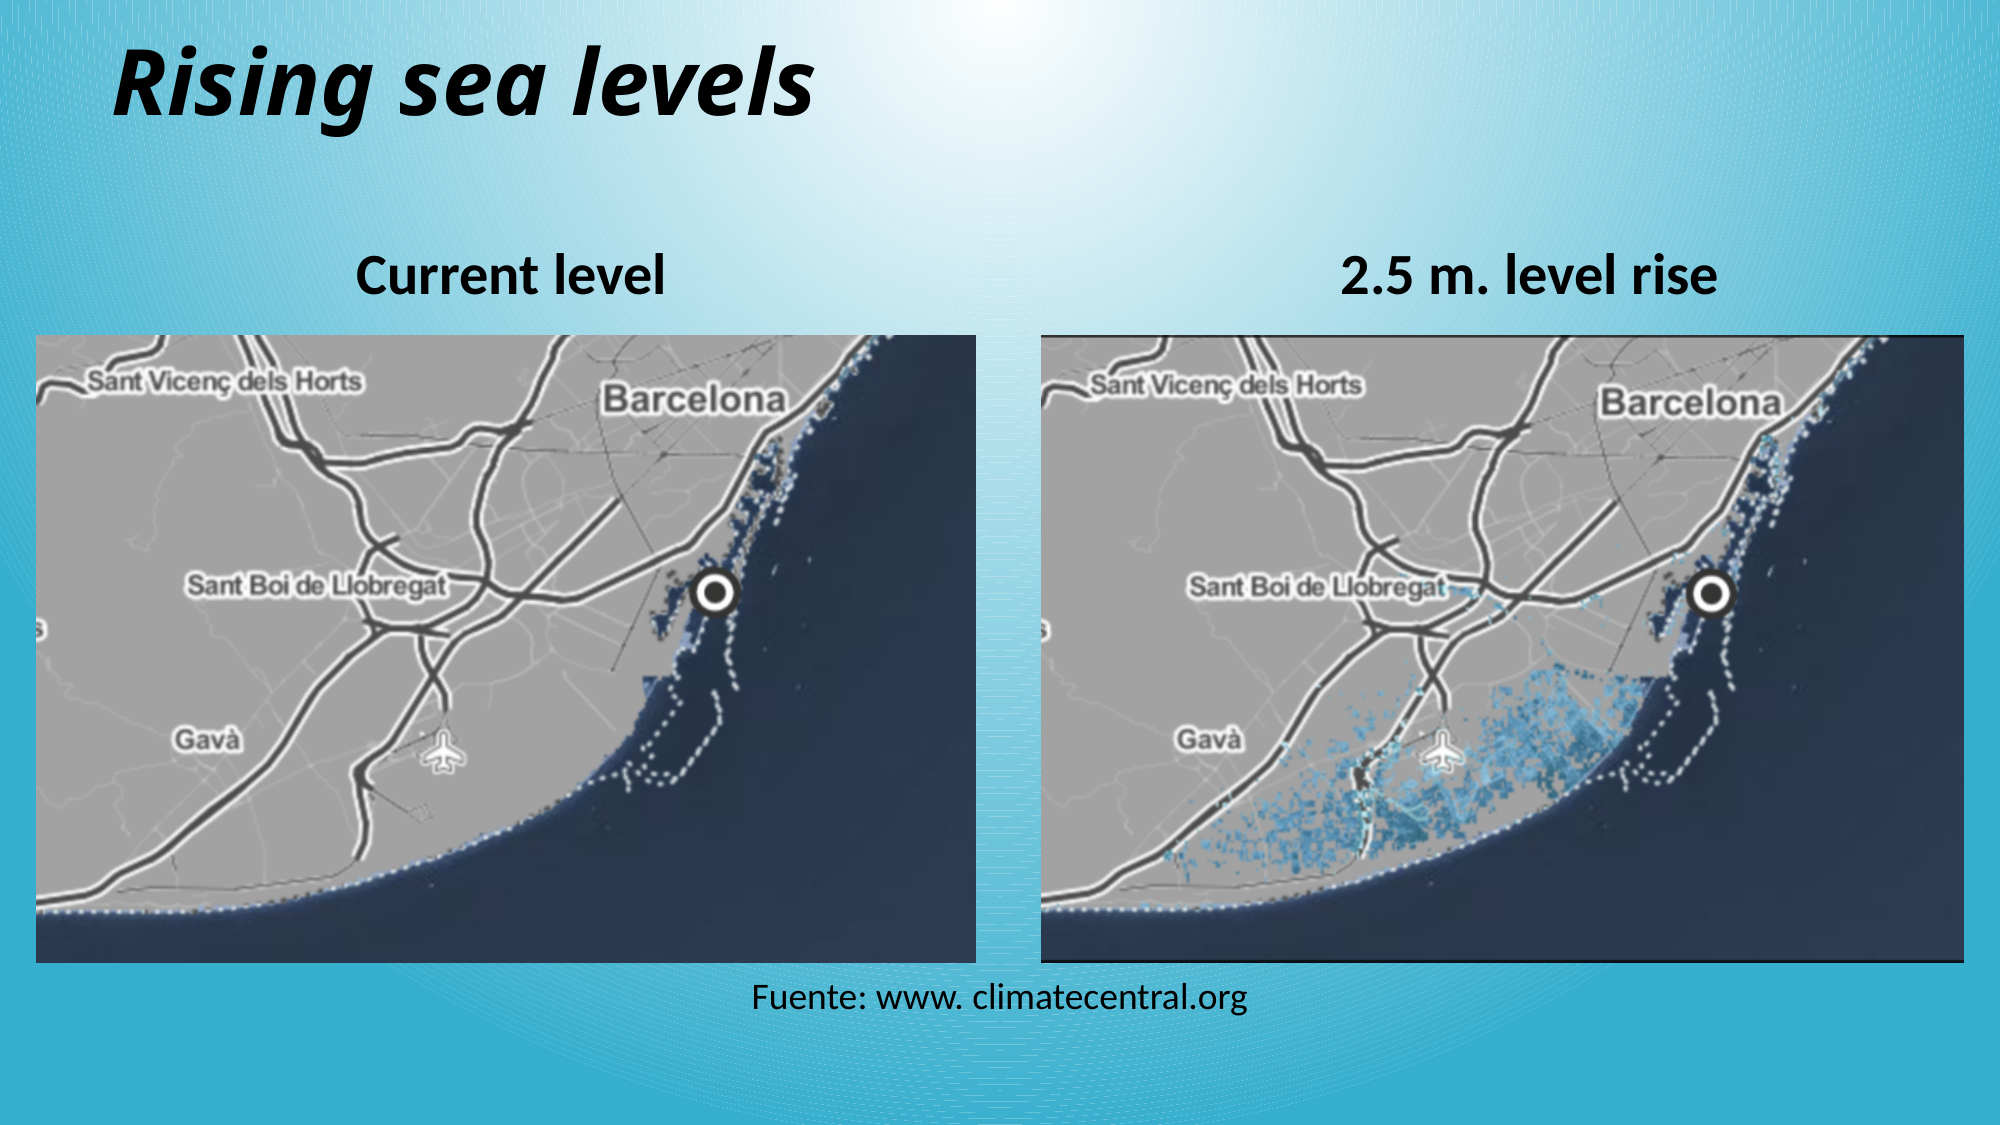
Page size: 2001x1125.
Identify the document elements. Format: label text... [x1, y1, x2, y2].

title Rising sea levels [96, 3, 1822, 170]
text_box Fuente: www. climatecentral.org [728, 964, 1272, 1025]
picture [1041, 335, 1964, 963]
list Current level 2.5 m. level rise [72, 236, 1846, 321]
picture [36, 335, 976, 963]
